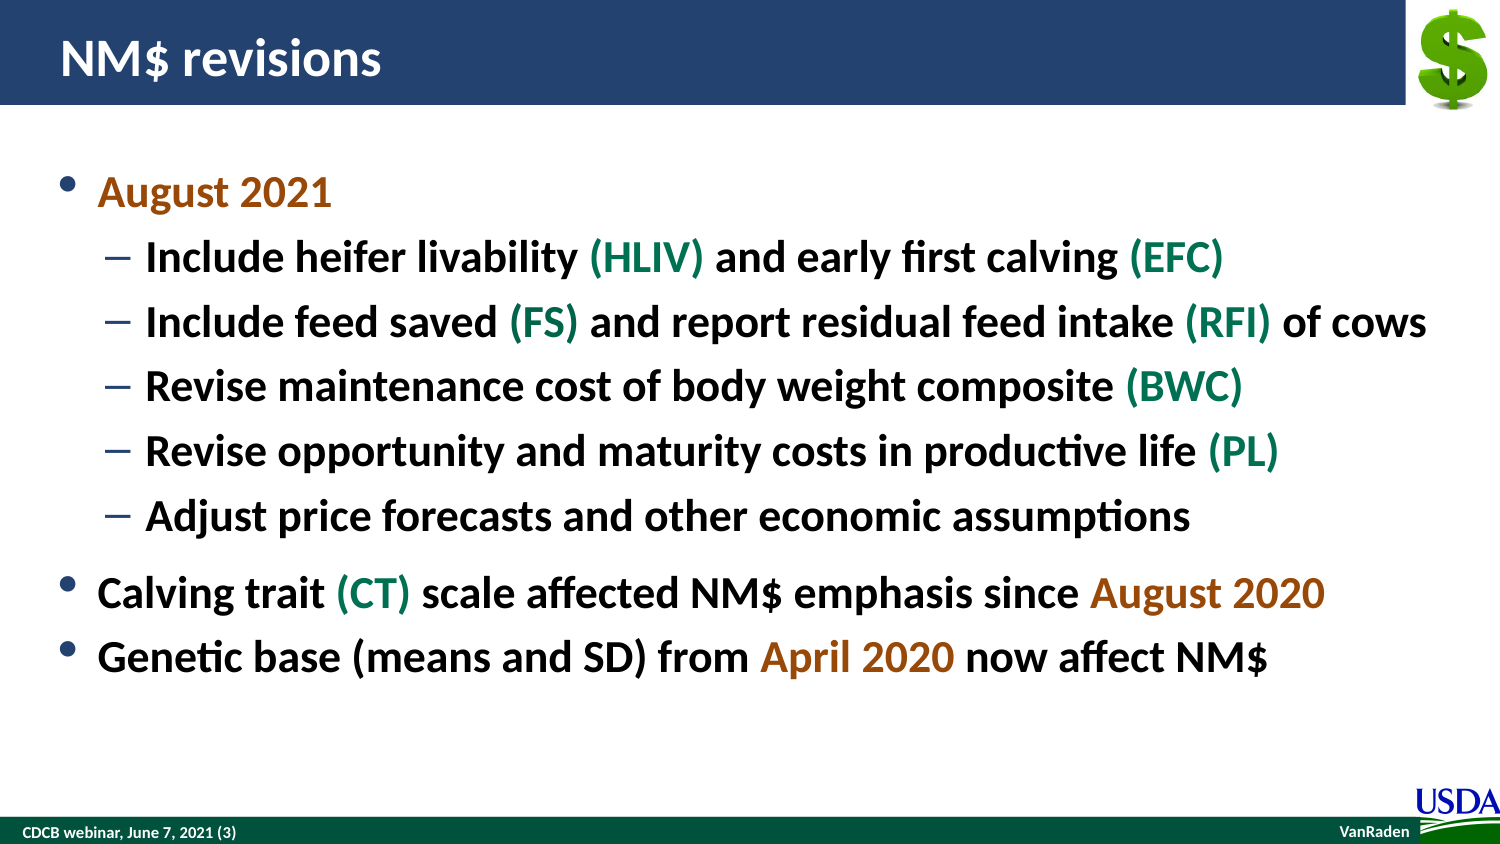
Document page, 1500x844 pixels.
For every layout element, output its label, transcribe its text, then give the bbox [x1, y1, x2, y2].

picture [1405, 0, 1500, 121]
picture [1416, 788, 1500, 844]
list August 2021 Include heifer livability (HLIV) and early first calving (EFC) Include feed saved (FS) and report residual feed intake (RFI) of cows Revise maintenance cost of body weight composite (BWC) Revise opportunity and maturity costs in productive life (PL) Adjust price forecasts and other economic assumptions Calving trait (CT) scale affected NM$ emphasis since August 2020 Genetic base (means and SD) from April 2020 now affect NM$ [60, 165, 1440, 765]
title NM$ revisions [60, 15, 1400, 94]
